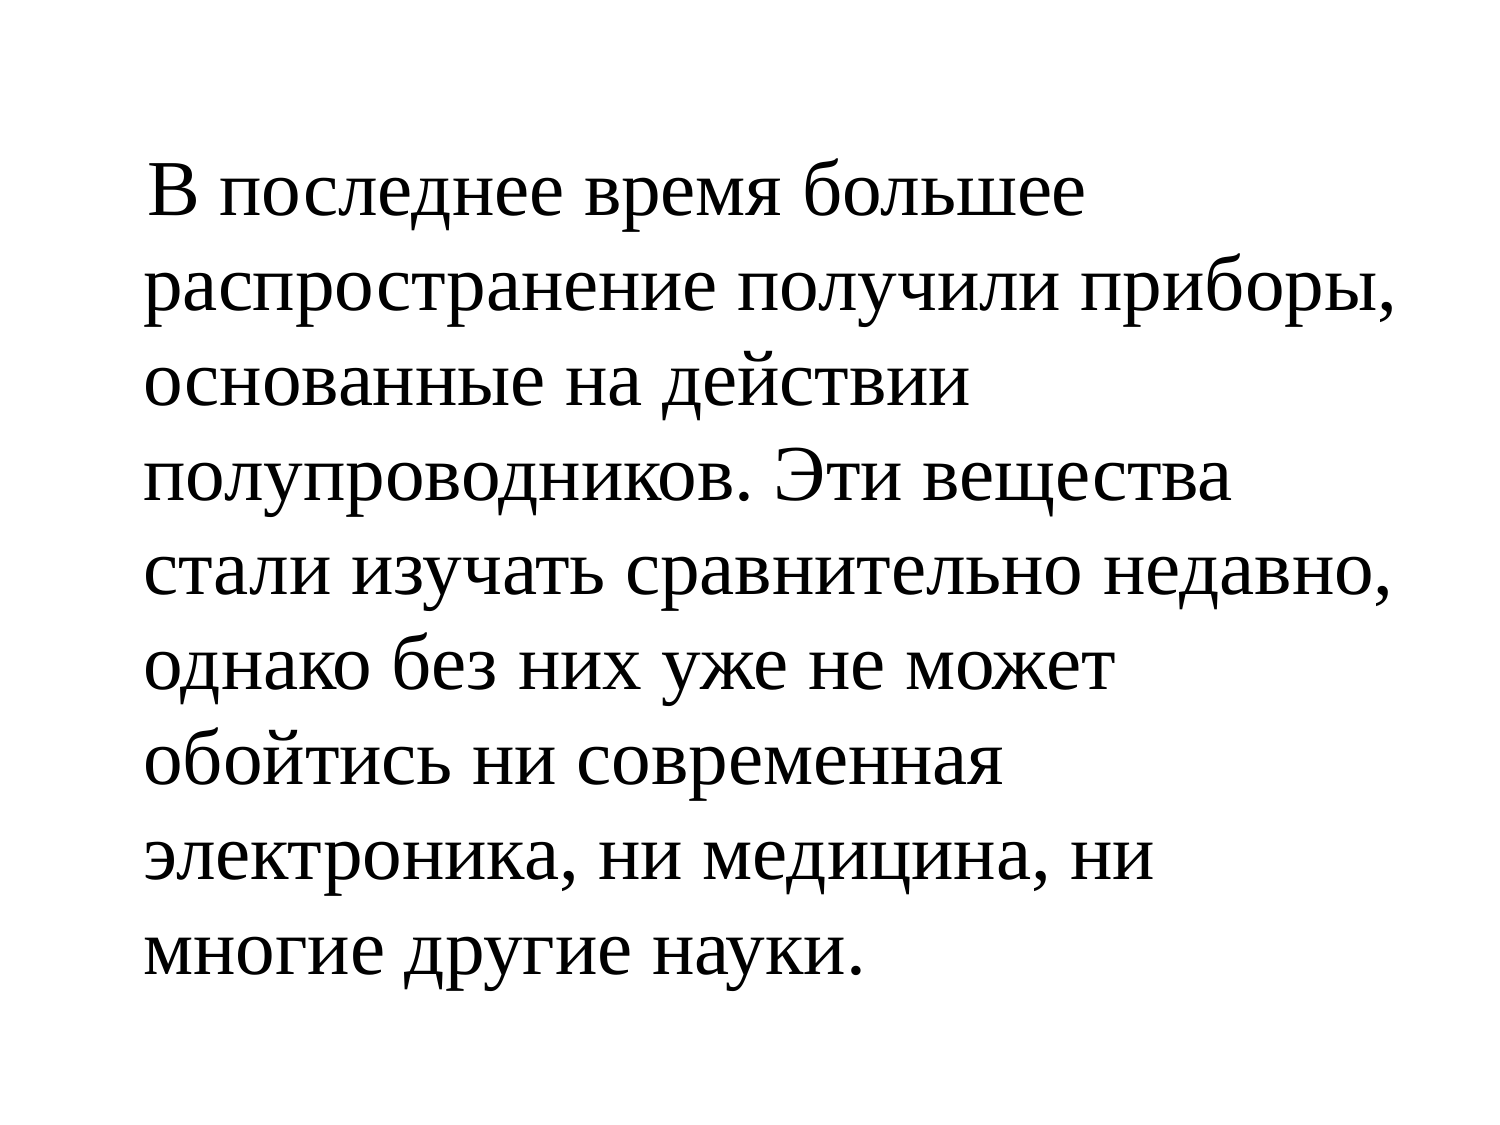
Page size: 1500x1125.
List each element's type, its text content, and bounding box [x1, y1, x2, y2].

list В последнее время большее распространение получили приборы, основанные на действии полупроводников. Эти вещества стали изучать сравнительно недавно, однако без них уже не может обойтись ни современная электроника, ни медицина, ни многие другие науки. [75, 128, 1425, 1005]
